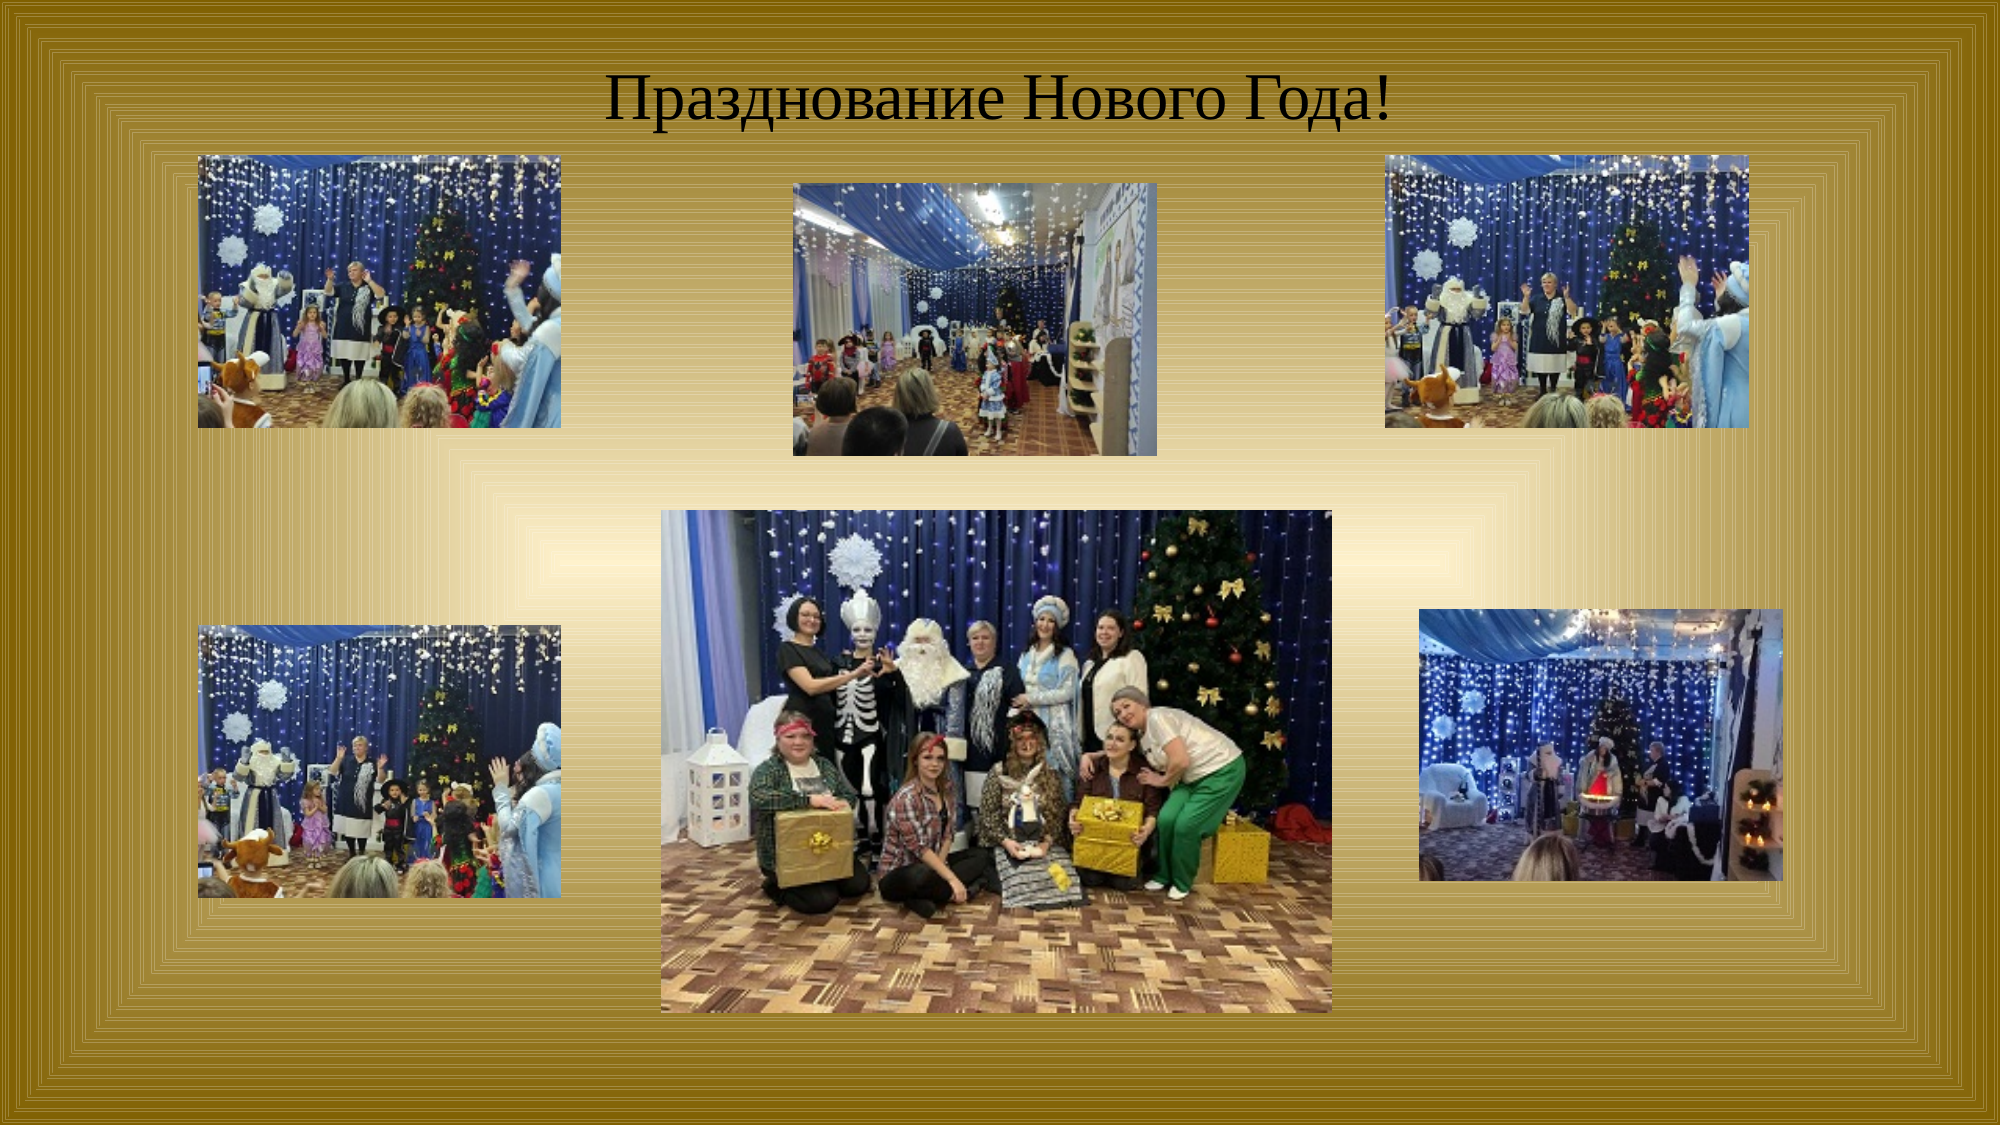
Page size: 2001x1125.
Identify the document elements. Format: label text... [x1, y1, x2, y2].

picture [1385, 155, 1749, 428]
picture [198, 625, 561, 898]
title Празднование Нового Года! [137, 47, 1863, 149]
picture [198, 155, 561, 428]
picture [793, 183, 1157, 456]
picture [661, 510, 1332, 1014]
picture [1419, 609, 1783, 881]
